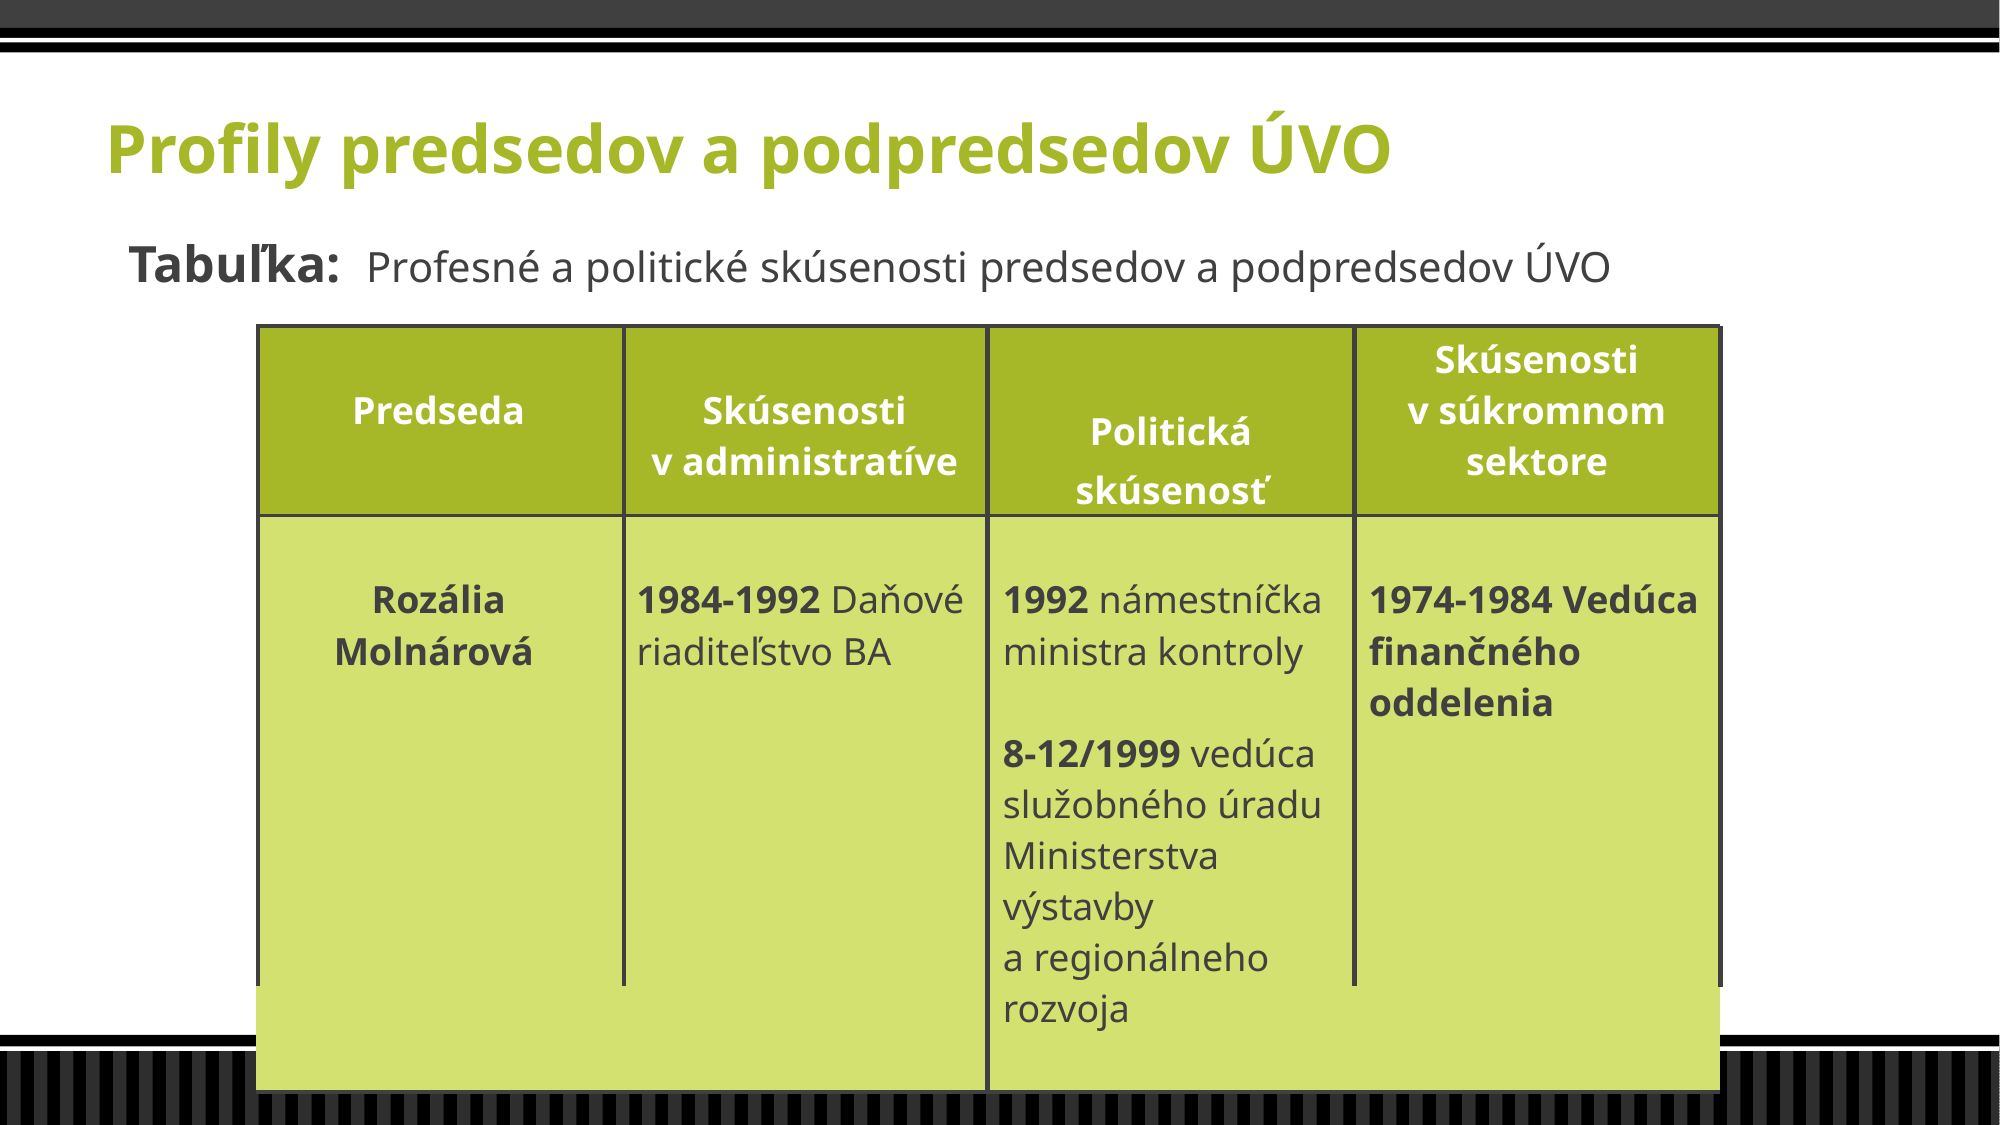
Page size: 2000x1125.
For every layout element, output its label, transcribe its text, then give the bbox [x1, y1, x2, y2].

title Profily predsedov a podpredsedov ÚVO [90, 99, 1750, 275]
table_header Politická skúsenosť [997, 328, 1352, 514]
table_cell Rozália Molnárová [256, 517, 622, 1090]
table_cell 1992 námestníčka ministra kontroly 8-12/1999 vedúca služobného úradu Ministerstva výstavby a regionálneho rozvoja [990, 517, 1354, 1090]
table_cell 1974-1984 Vedúca finančného oddelenia [1354, 517, 1720, 1090]
table_header Skúsenosti v administratíve [633, 328, 985, 514]
text_box Tabuľka: Profesné a politické skúsenosti predsedov a podpredsedov ÚVO [113, 231, 1750, 988]
table_cell 1984-1992 Daňové riaditeľstvo BA [622, 517, 985, 1090]
table_header Skúsenosti v súkromnom sektore [1363, 328, 1718, 514]
table_header Predseda [268, 328, 622, 514]
